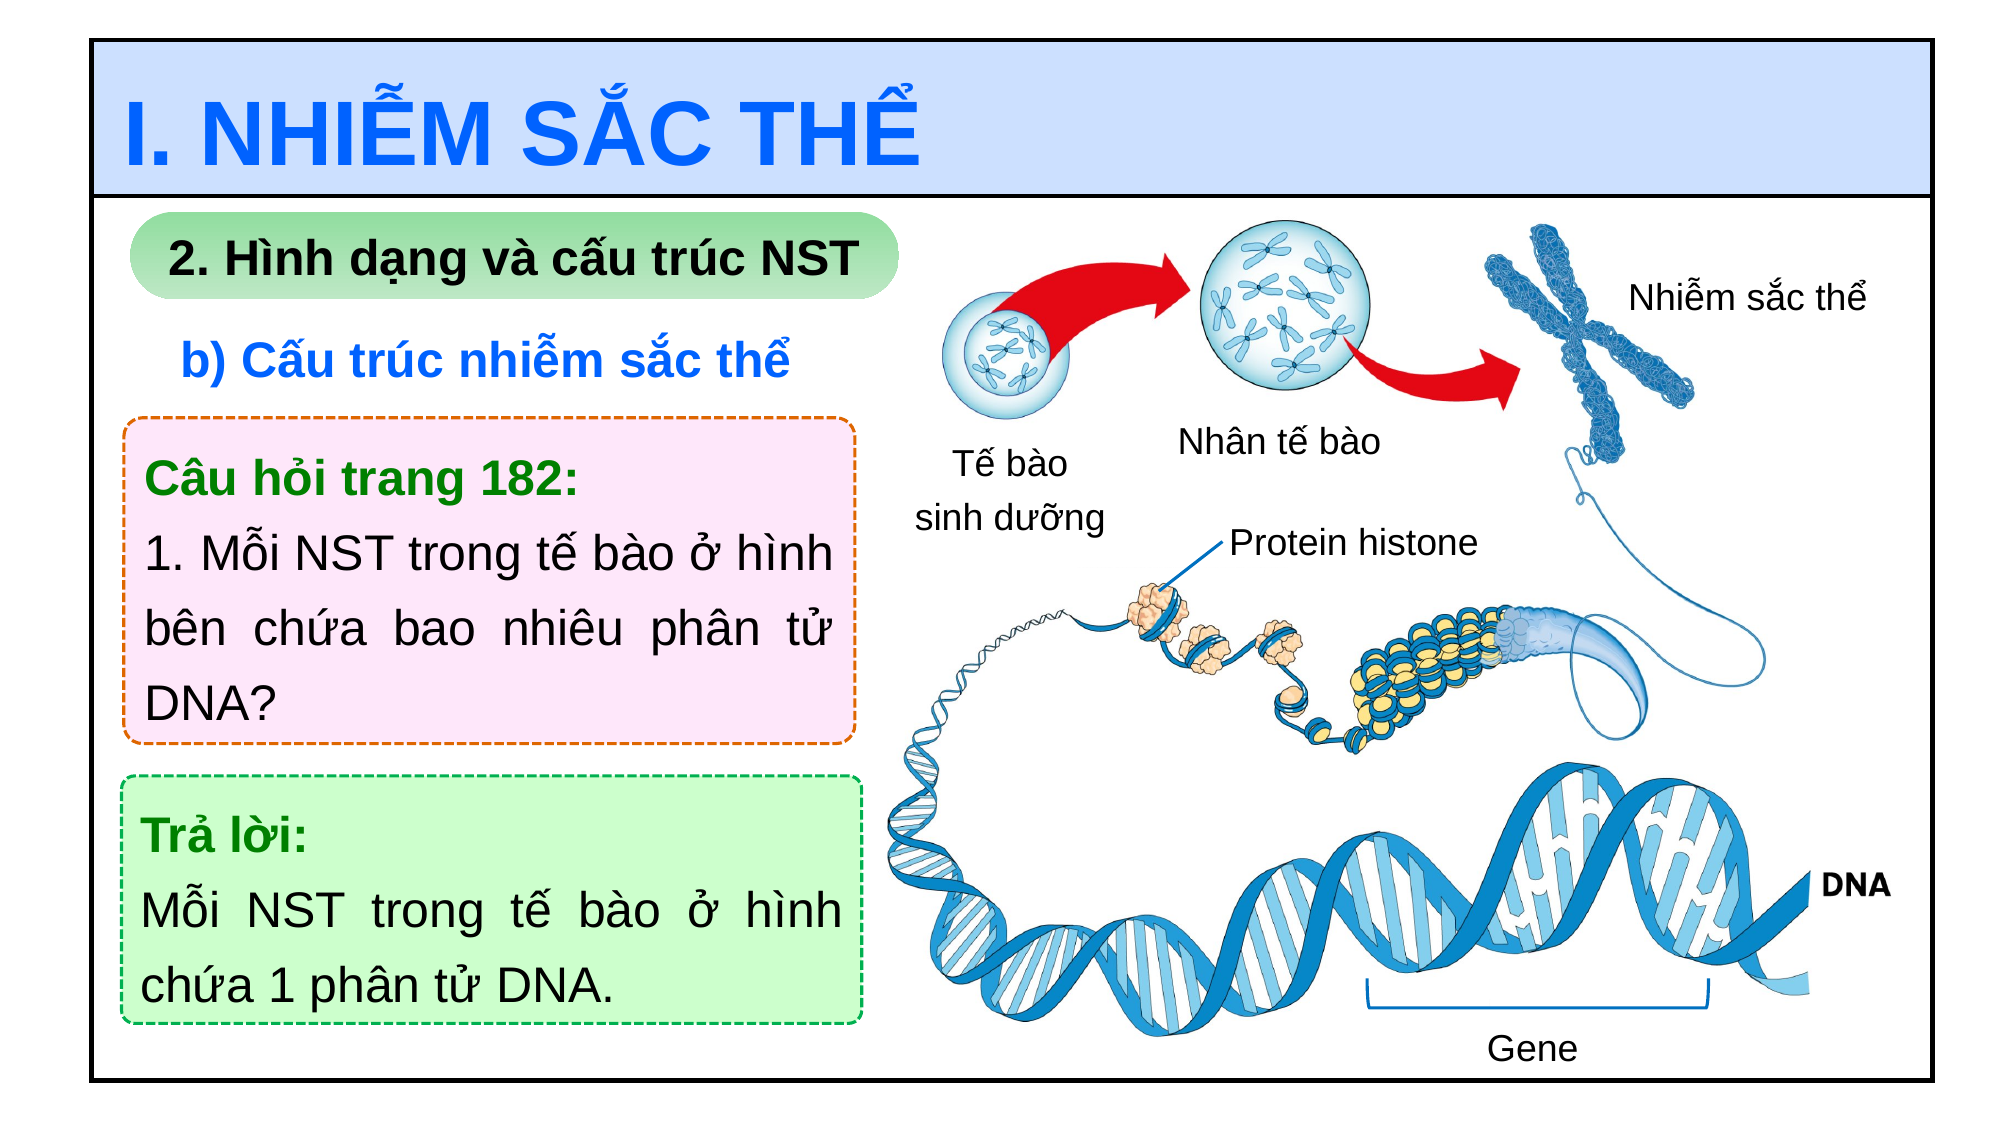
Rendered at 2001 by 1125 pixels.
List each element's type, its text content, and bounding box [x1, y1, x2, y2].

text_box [861, 215, 1917, 1073]
text_box b) Cấu trúc nhiễm sắc thể [165, 320, 849, 396]
text_box Câu hỏi trang 182: 1. Mỗi NST trong tế bào ở hình bên chứa bao nhiêu phân tử DNA? [123, 417, 855, 744]
text_box Trả lời: Mỗi NST trong tế bào ở hình chứa 1 phân tử DNA. [121, 775, 861, 1024]
text_box 2. Hình dạng và cấu trúc NST [129, 210, 875, 301]
text_box [90, 195, 1933, 1082]
text_box I. NHIỄM SẮC THỂ [108, 44, 989, 191]
text_box [90, 39, 1933, 195]
